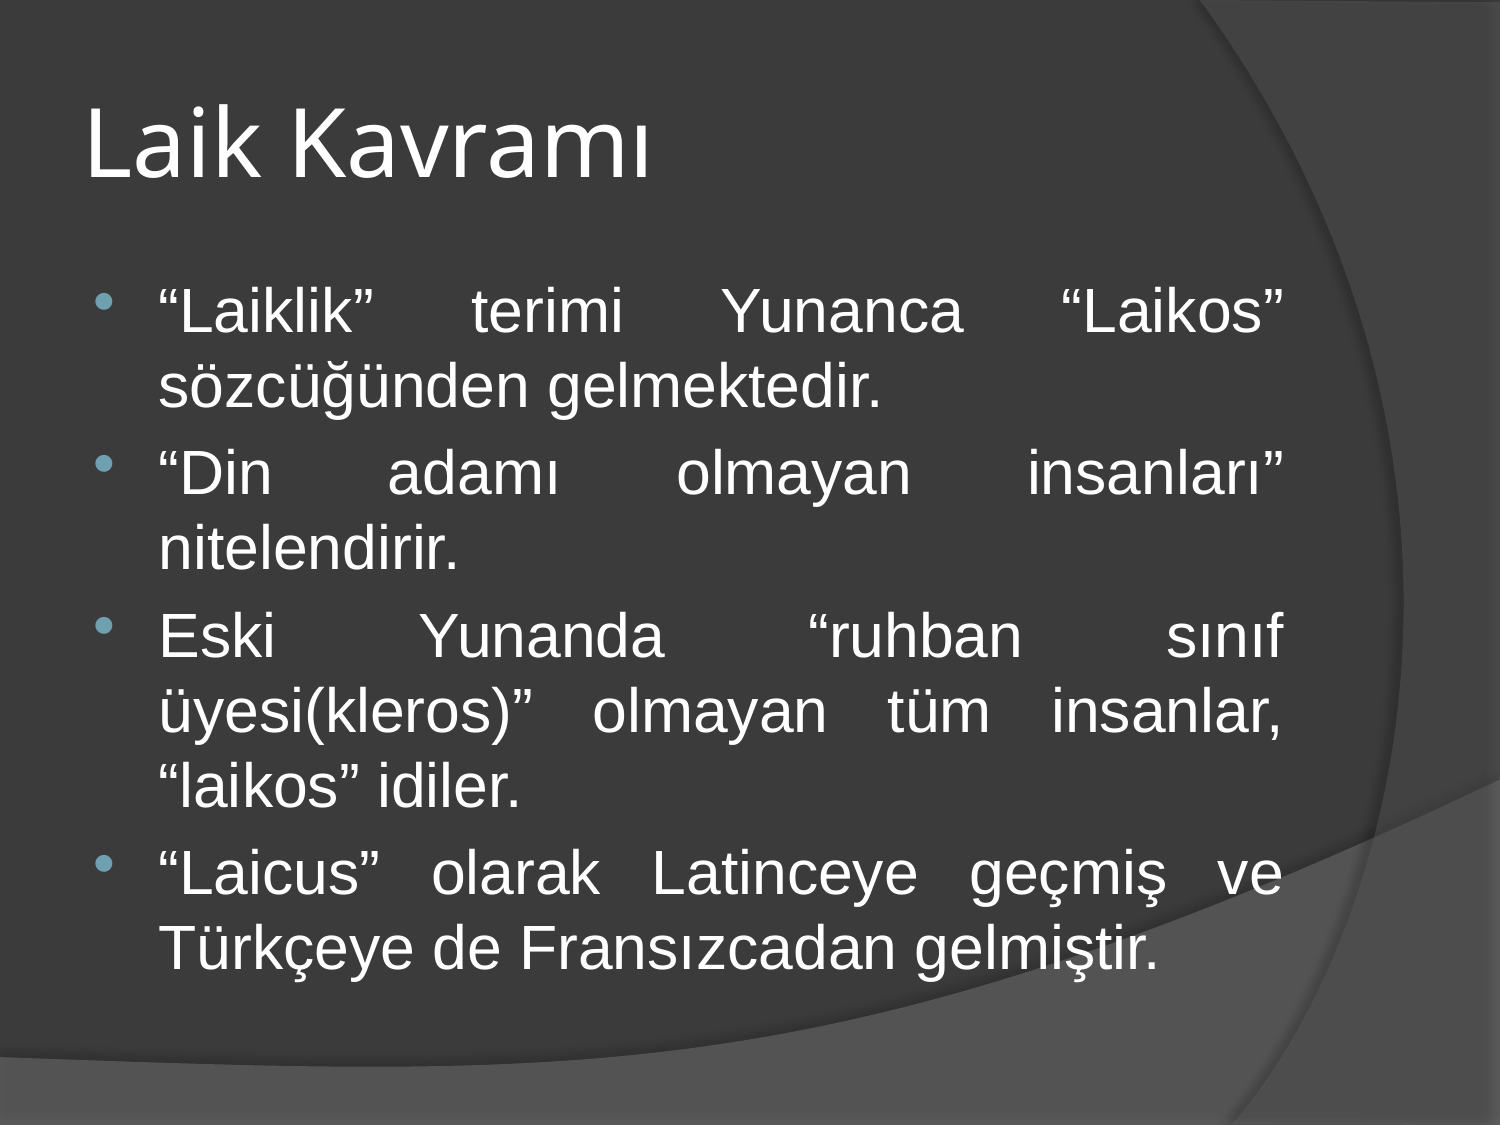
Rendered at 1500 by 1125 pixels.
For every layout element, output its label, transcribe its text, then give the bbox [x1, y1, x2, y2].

list “Laiklik” terimi Yunanca “Laikos” sözcüğünden gelmektedir. “Din adamı olmayan insanları” nitelendirir. Eski Yunanda “ruhban sınıf üyesi(kleros)” olmayan tüm insanlar, “laikos” idiler. “Laicus” olarak Latinceye geçmiş ve Türkçeye de Fransızcadan gelmiştir. [75, 262, 1300, 1005]
title Laik Kavramı [75, 45, 1300, 233]
